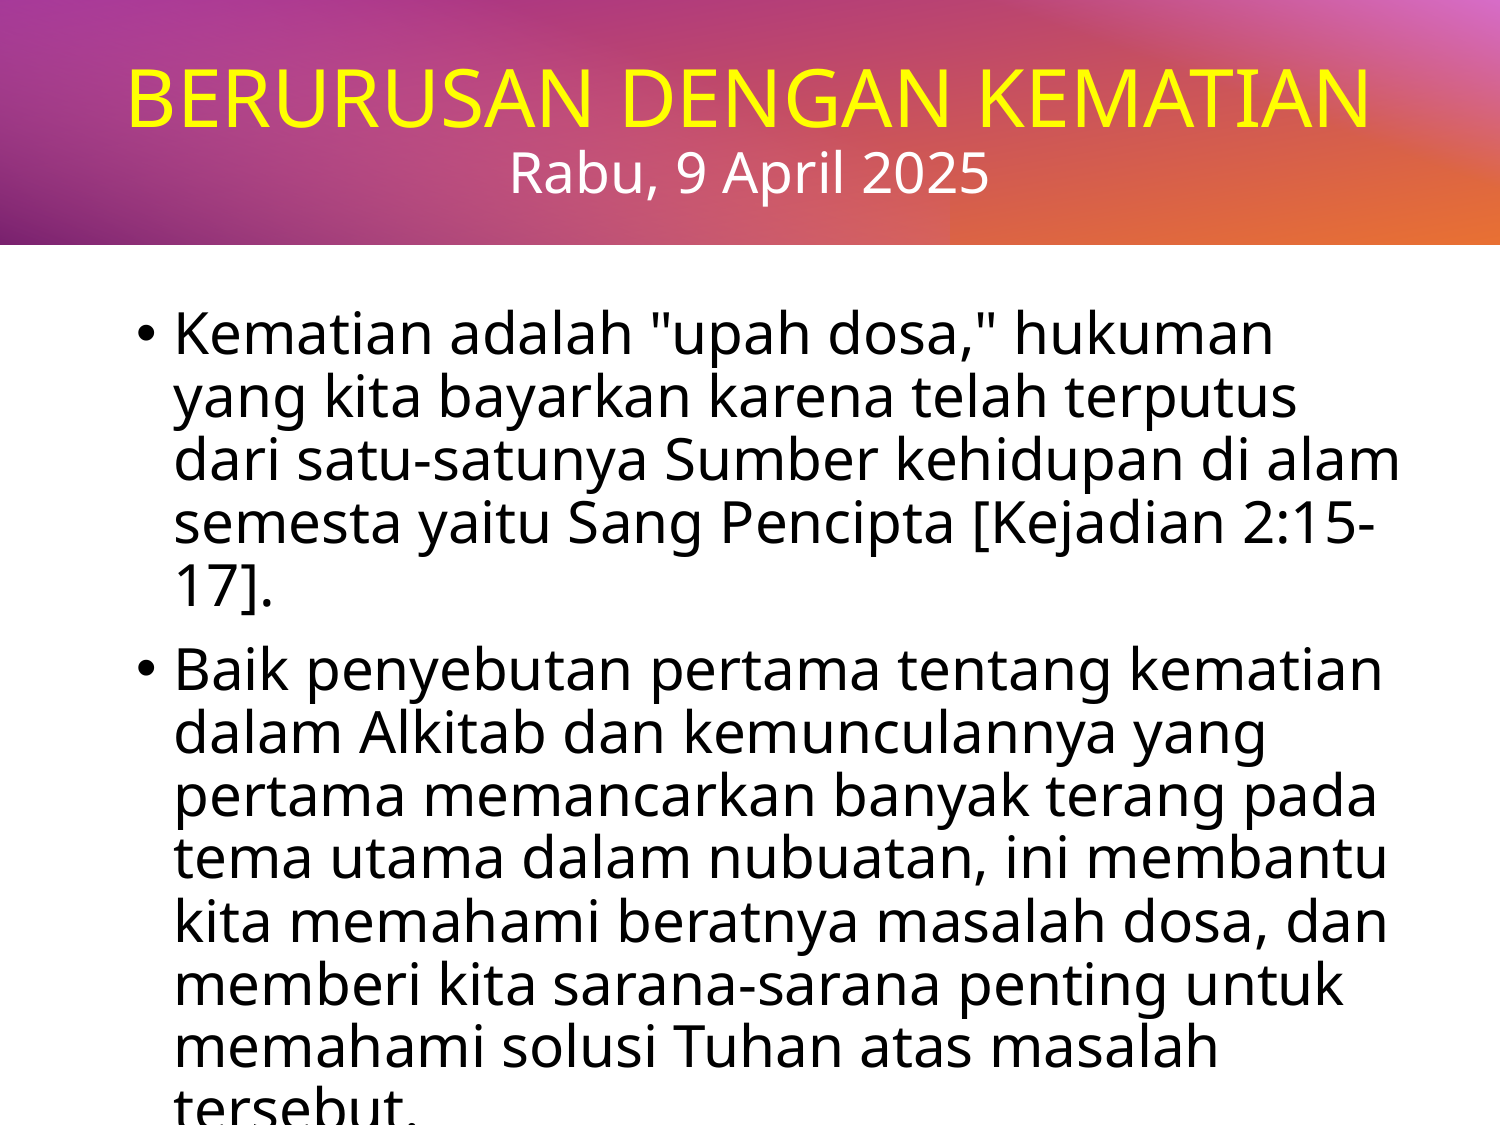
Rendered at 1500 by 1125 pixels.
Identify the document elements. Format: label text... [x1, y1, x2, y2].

list Kematian adalah "upah dosa," hukuman yang kita bayarkan karena telah terputus dari satu-satunya Sumber kehidupan di alam semesta yaitu Sang Pencipta [Kejadian 2:15-17]. Baik penyebutan pertama tentang kematian dalam Alkitab dan kemunculannya yang pertama memancarkan banyak terang pada tema utama dalam nubuatan, ini membantu kita memahami beratnya masalah dosa, dan memberi kita sarana-sarana penting untuk memahami solusi Tuhan atas masalah tersebut. [120, 296, 1427, 1105]
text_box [0, 0, 1500, 245]
